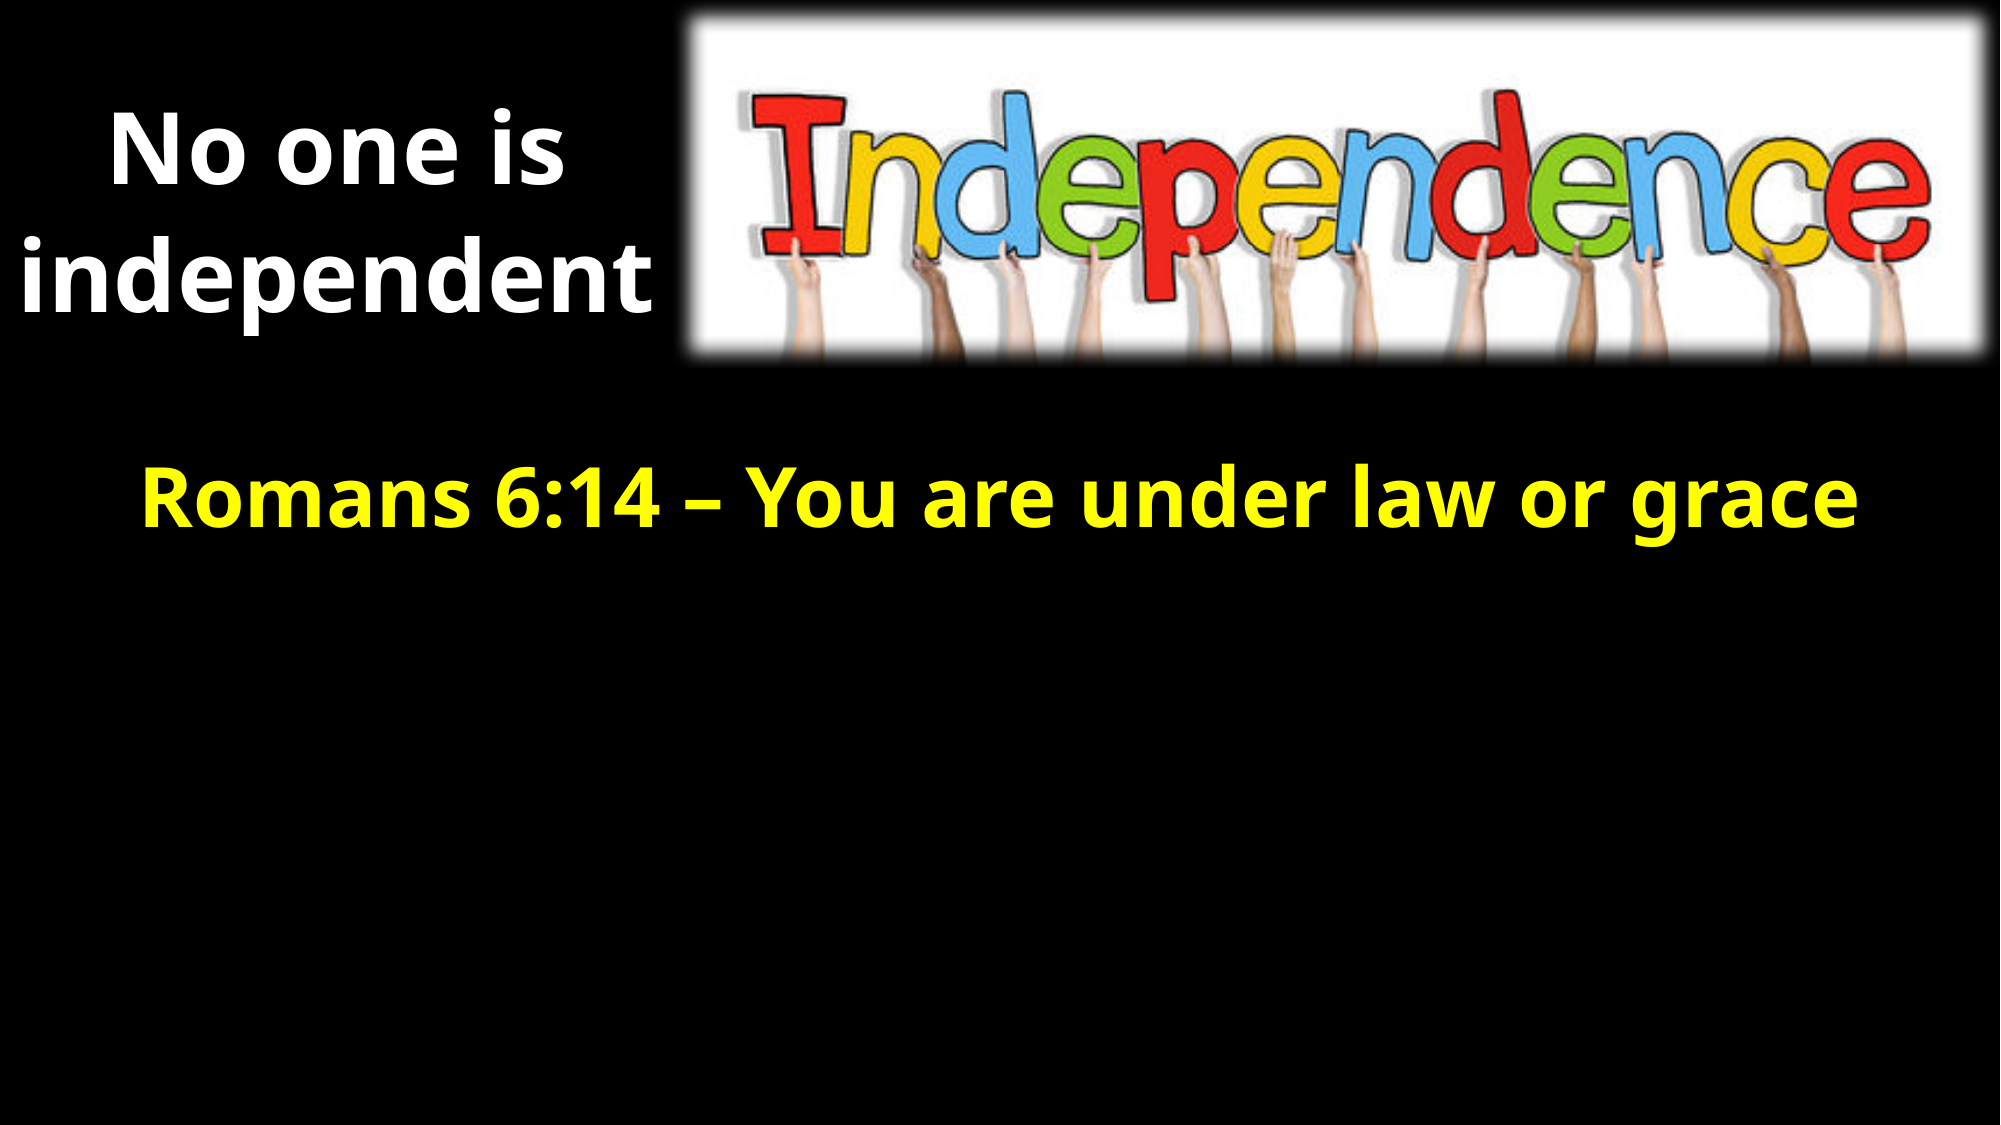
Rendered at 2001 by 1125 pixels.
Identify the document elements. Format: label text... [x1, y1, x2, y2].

picture [673, 0, 2000, 368]
text_box Romans 6:14 – You are under law or grace [0, 430, 2000, 552]
text_box No one is independent [0, 68, 673, 341]
